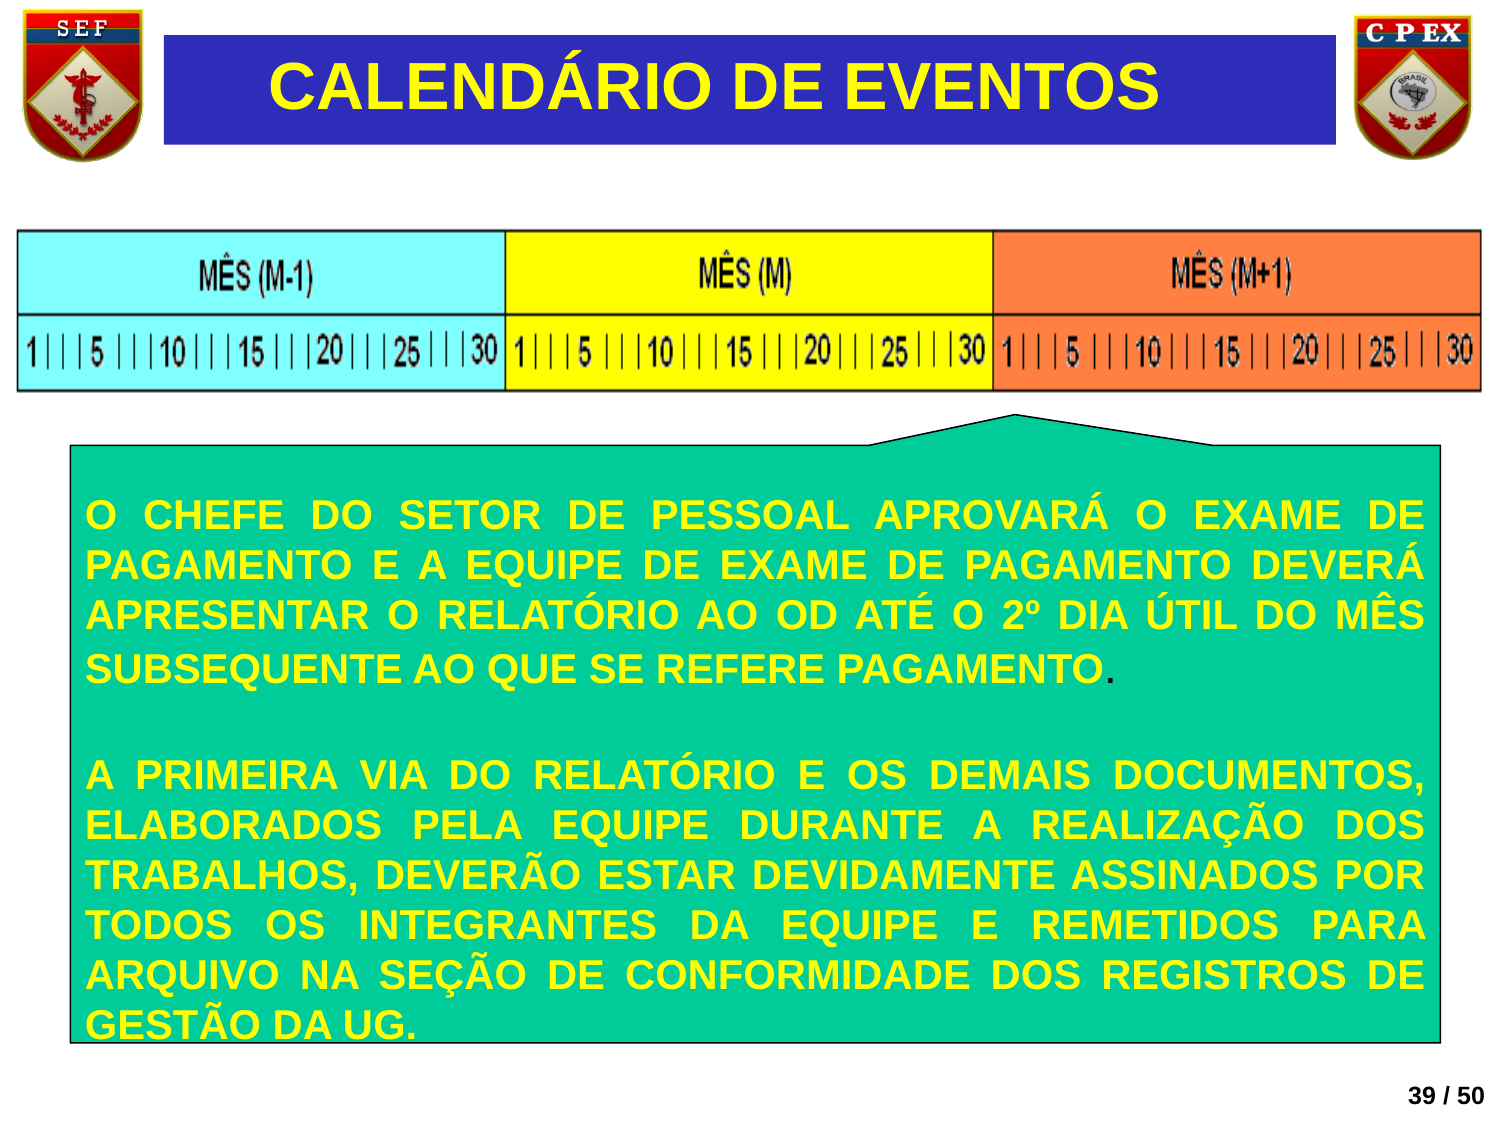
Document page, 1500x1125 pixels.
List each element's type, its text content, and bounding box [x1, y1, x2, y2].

text_box [217, 35, 1336, 145]
picture [11, 210, 1500, 436]
text_box CALENDÁRIO DE EVENTOS [217, 35, 1231, 130]
picture [0, 0, 212, 177]
text_box 39 / 50 [1149, 1065, 1500, 1125]
text_box O CHEFE DO SETOR DE PESSOAL APROVARÁ O EXAME DE PAGAMENTO E A EQUIPE DE EXAME DE PAGAMENTO DEVERÁ APRESENTAR O RELATÓRIO AO OD ATÉ O 2º DIA ÚTIL DO MÊS SUBSEQUENTE AO QUE SE REFERE PAGAMENTO. A PRIMEIRA VIA DO RELATÓRIO E OS DEMAIS DOCUMENTOS, ELABORADOS PELA EQUIPE DURANTE A REALIZAÇÃO DOS TRABALHOS, DEVERÃO ESTAR DEVIDAMENTE ASSINADOS POR TODOS OS INTEGRANTES DA EQUIPE E REMETIDOS PARA ARQUIVO NA SEÇÃO DE CONFORMIDADE DOS REGISTROS DE GESTÃO DA UG. [70, 444, 1441, 1043]
picture [1347, 11, 1480, 165]
